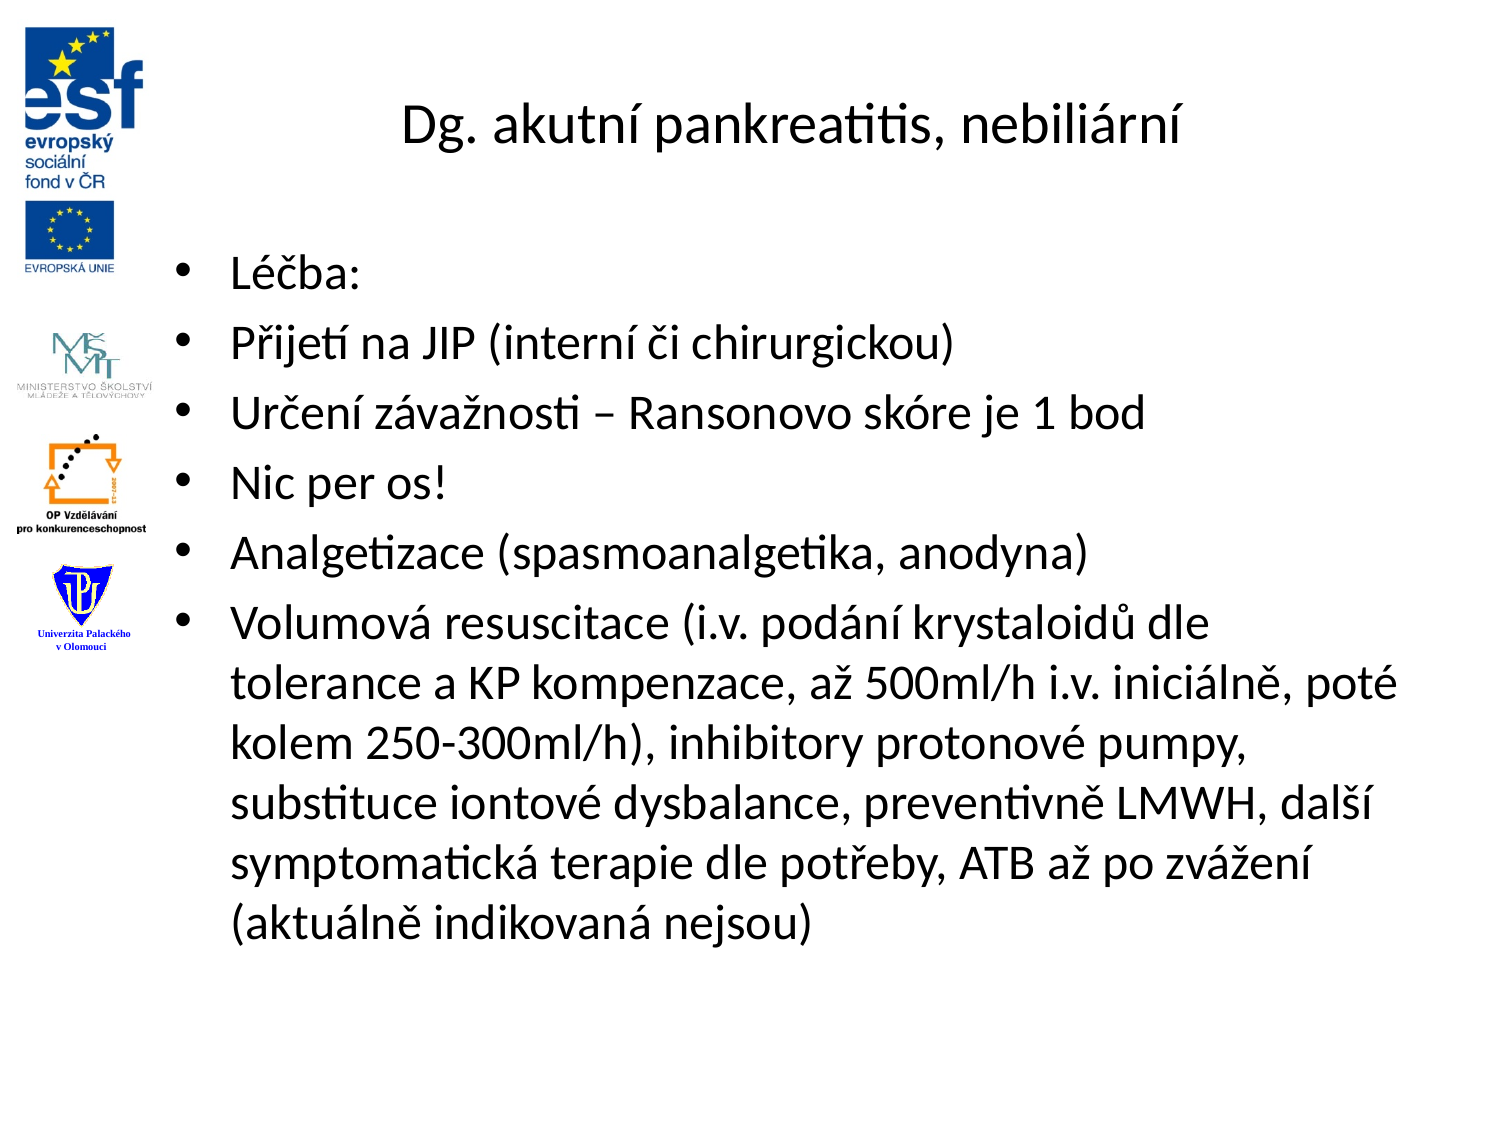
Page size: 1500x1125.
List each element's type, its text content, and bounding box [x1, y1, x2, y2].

title Dg. akutní pankreatitis, nebiliární [159, 45, 1425, 197]
list Léčba: Přijetí na JIP (interní či chirurgickou) Určení závažnosti – Ransonovo skóre je 1 bod Nic per os! Analgetizace (spasmoanalgetika, anodyna) Volumová resuscitace (i.v. podání krystaloidů dle tolerance a KP kompenzace, až 500ml/h i.v. iniciálně, poté kolem 250-300ml/h), inhibitory protonové pumpy, substituce iontové dysbalance, preventivně LMWH, další symptomatická terapie dle potřeby, ATB až po zvážení (aktuálně indikovaná nejsou) [159, 231, 1425, 1005]
picture [17, 19, 151, 280]
picture [17, 434, 146, 534]
